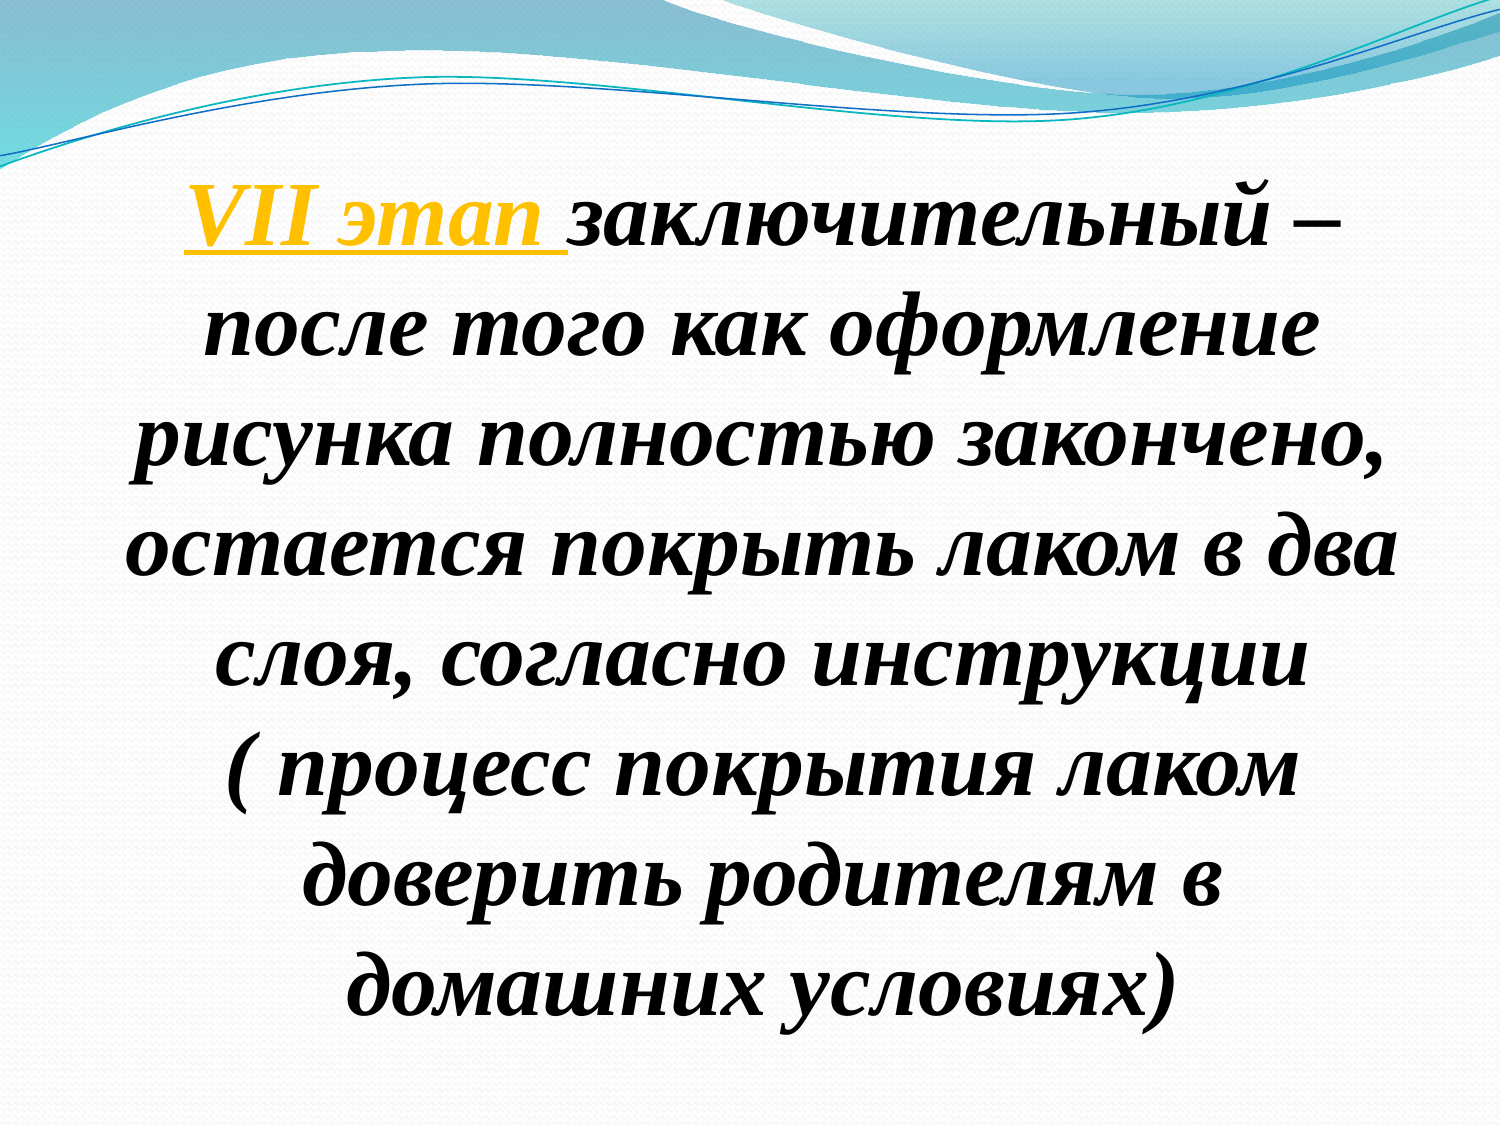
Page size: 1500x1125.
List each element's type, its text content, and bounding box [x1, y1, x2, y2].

title VII этап заключительный – после того как оформление рисунка полностью закончено, остается покрыть лаком в два слоя, согласно инструкции ( процесс покрытия лаком доверить родителям в домашних условиях) [88, 846, 1439, 1034]
